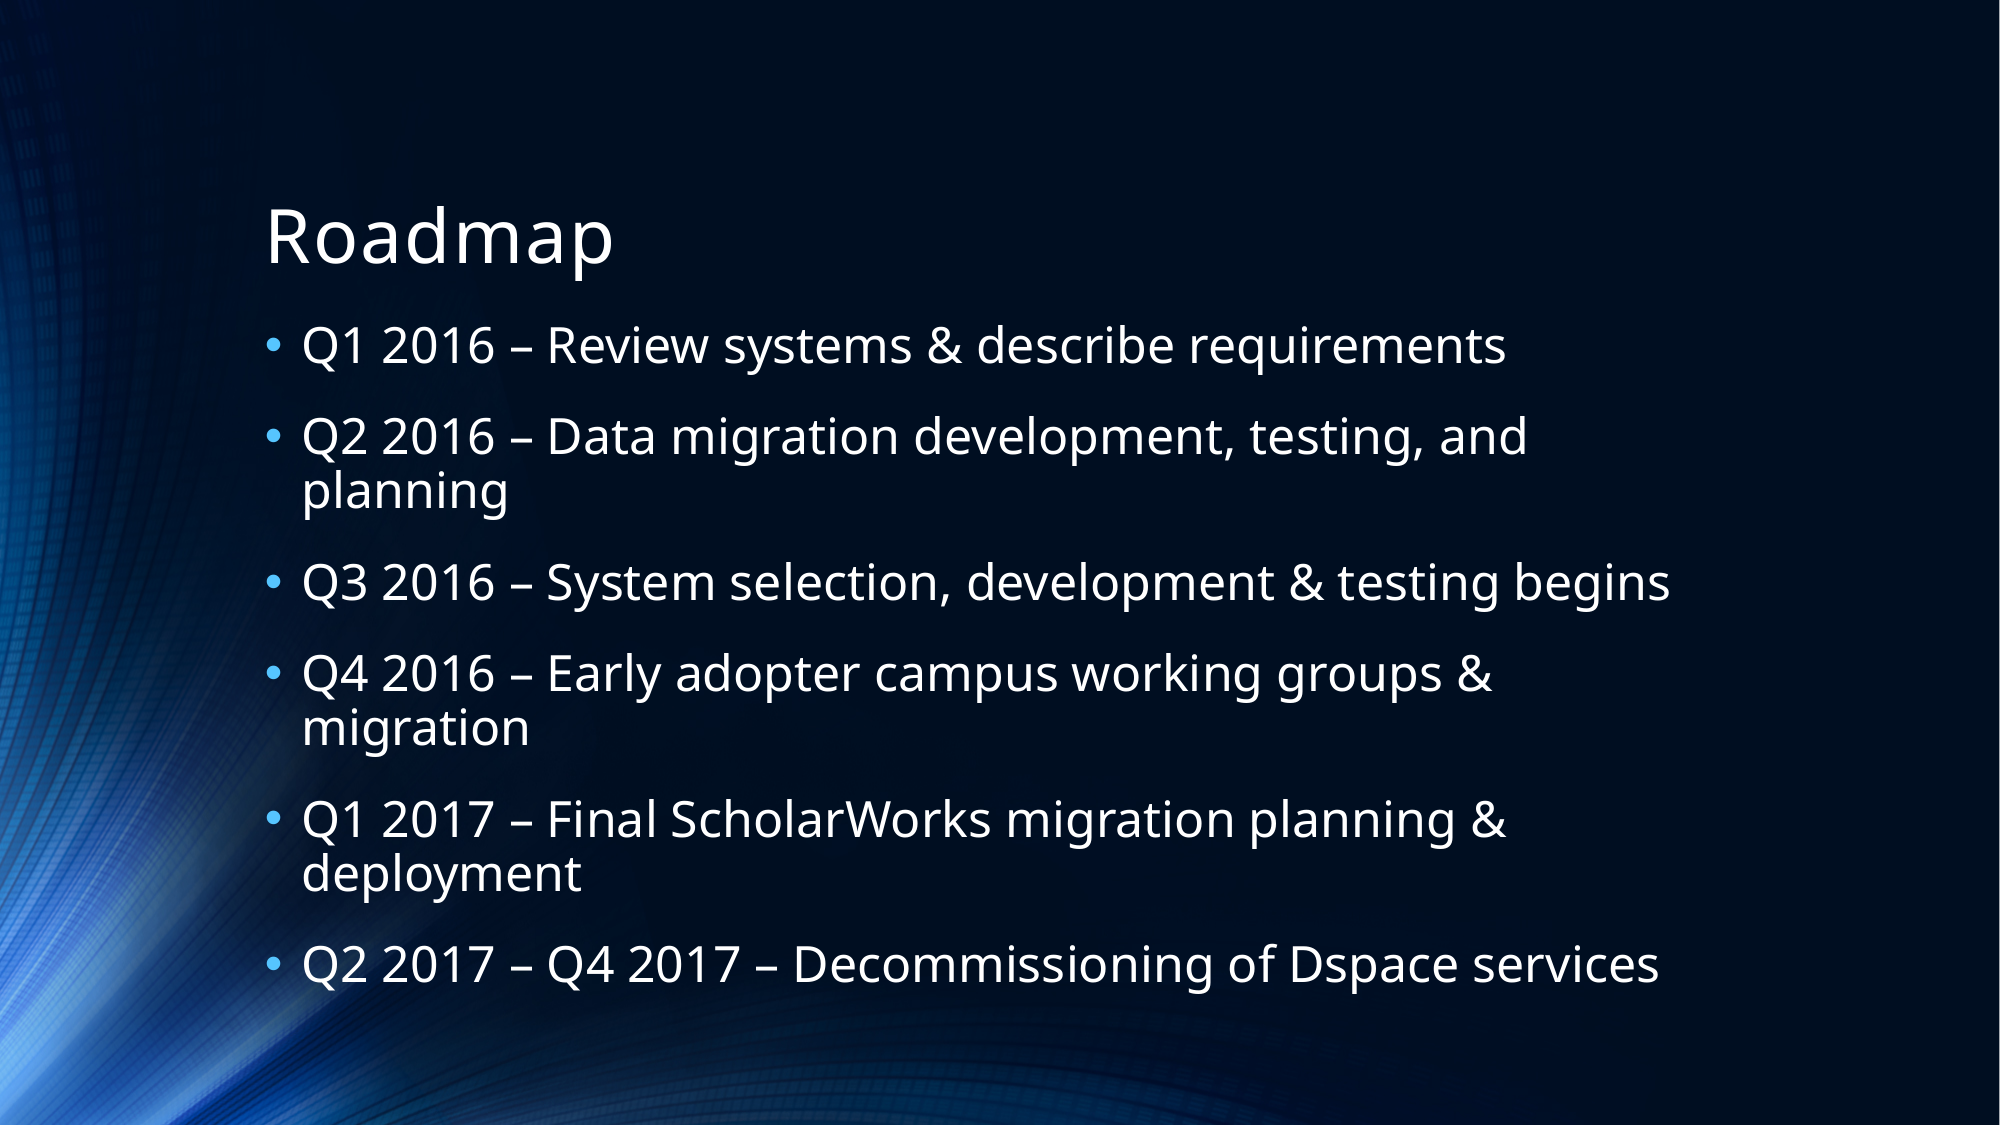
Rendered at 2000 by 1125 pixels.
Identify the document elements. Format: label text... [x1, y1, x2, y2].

title Roadmap [249, 62, 1750, 288]
picture [0, 0, 2000, 1125]
list Q1 2016 – Review systems & describe requirements Q2 2016 – Data migration development, testing, and planning Q3 2016 – System selection, development & testing begins Q4 2016 – Early adopter campus working groups & migration Q1 2017 – Final ScholarWorks migration planning & deployment Q2 2017 – Q4 2017 – Decommissioning of Dspace services [249, 312, 1749, 988]
